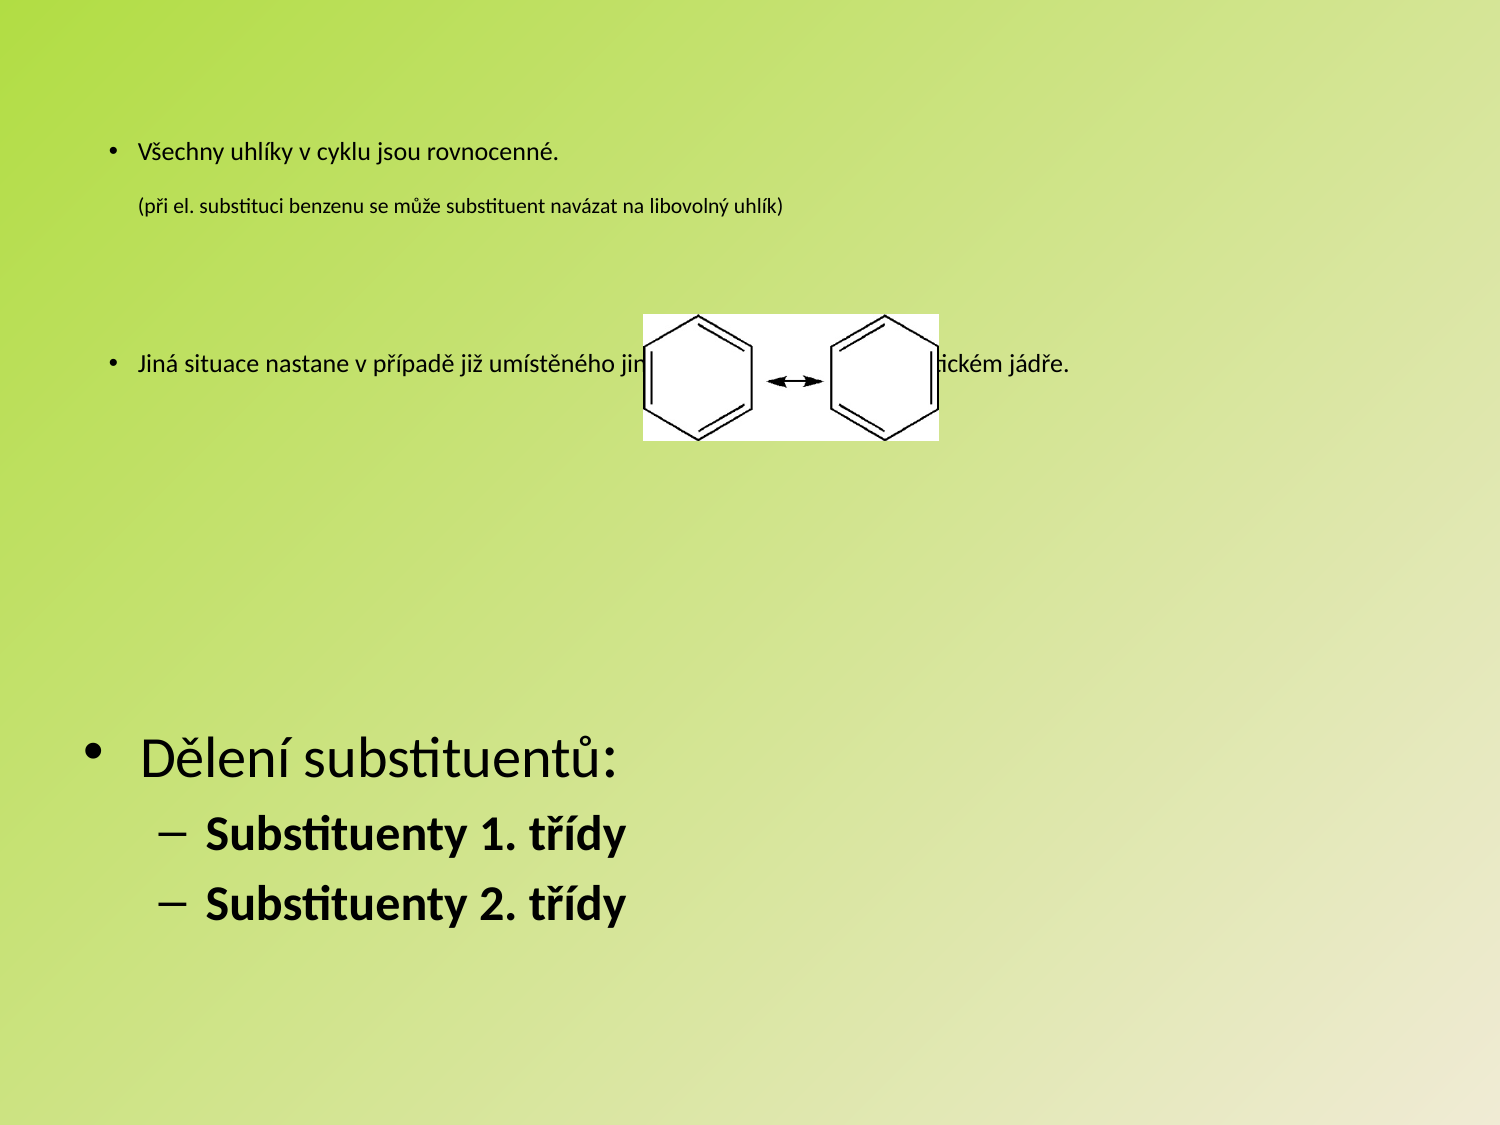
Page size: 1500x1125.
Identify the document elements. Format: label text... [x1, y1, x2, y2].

picture [643, 314, 940, 441]
list Všechny uhlíky v cyklu jsou rovnocenné. (při el. substituci benzenu se může substituent navázat na libovolný uhlík) Jiná situace nastane v případě již umístěného jiného substituentu na aromatickém jádře. [93, 105, 1454, 399]
text_box Dělení substituentů: Substituenty 1. třídy Substituenty 2. třídy [68, 703, 755, 983]
